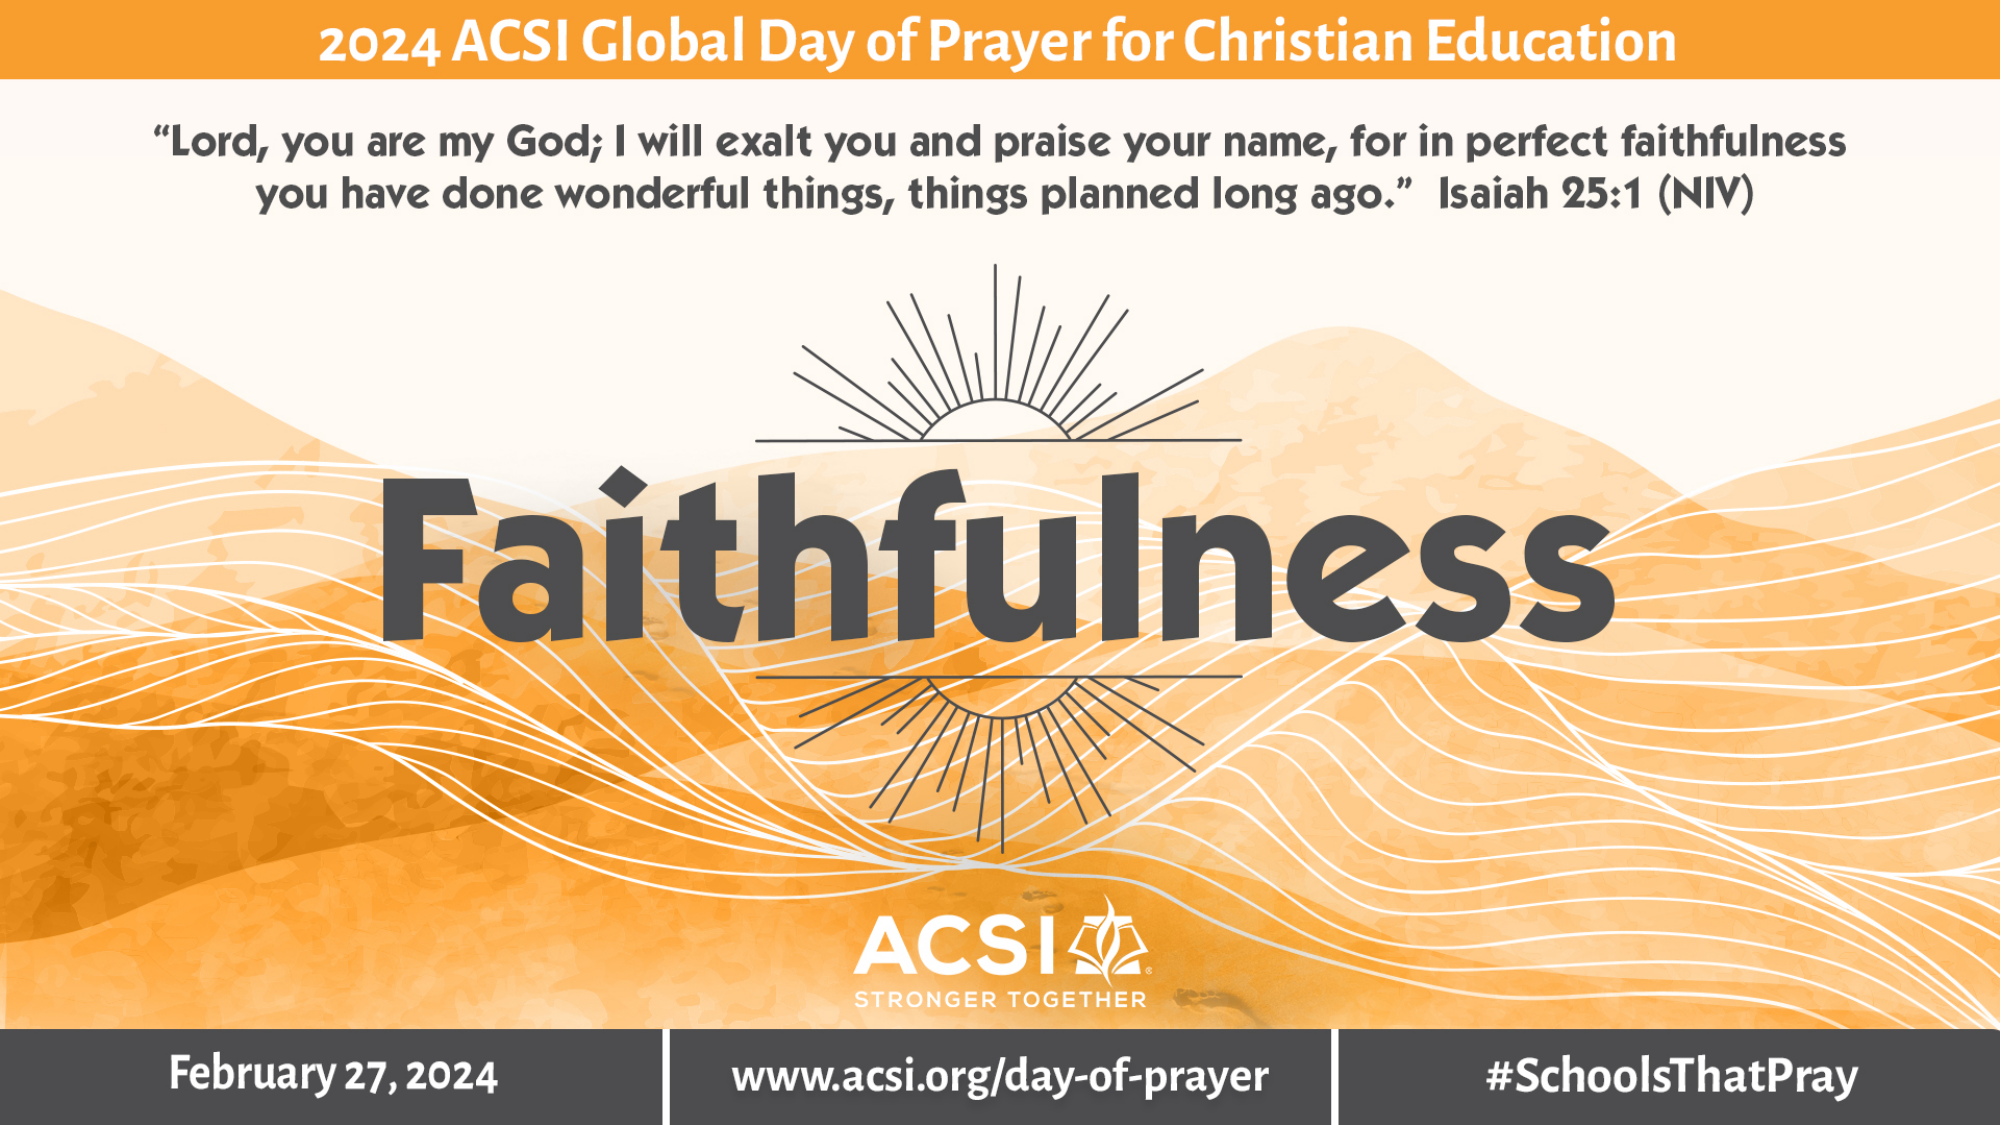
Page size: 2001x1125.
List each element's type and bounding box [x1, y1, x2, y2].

list [0, 0, 2000, 1125]
